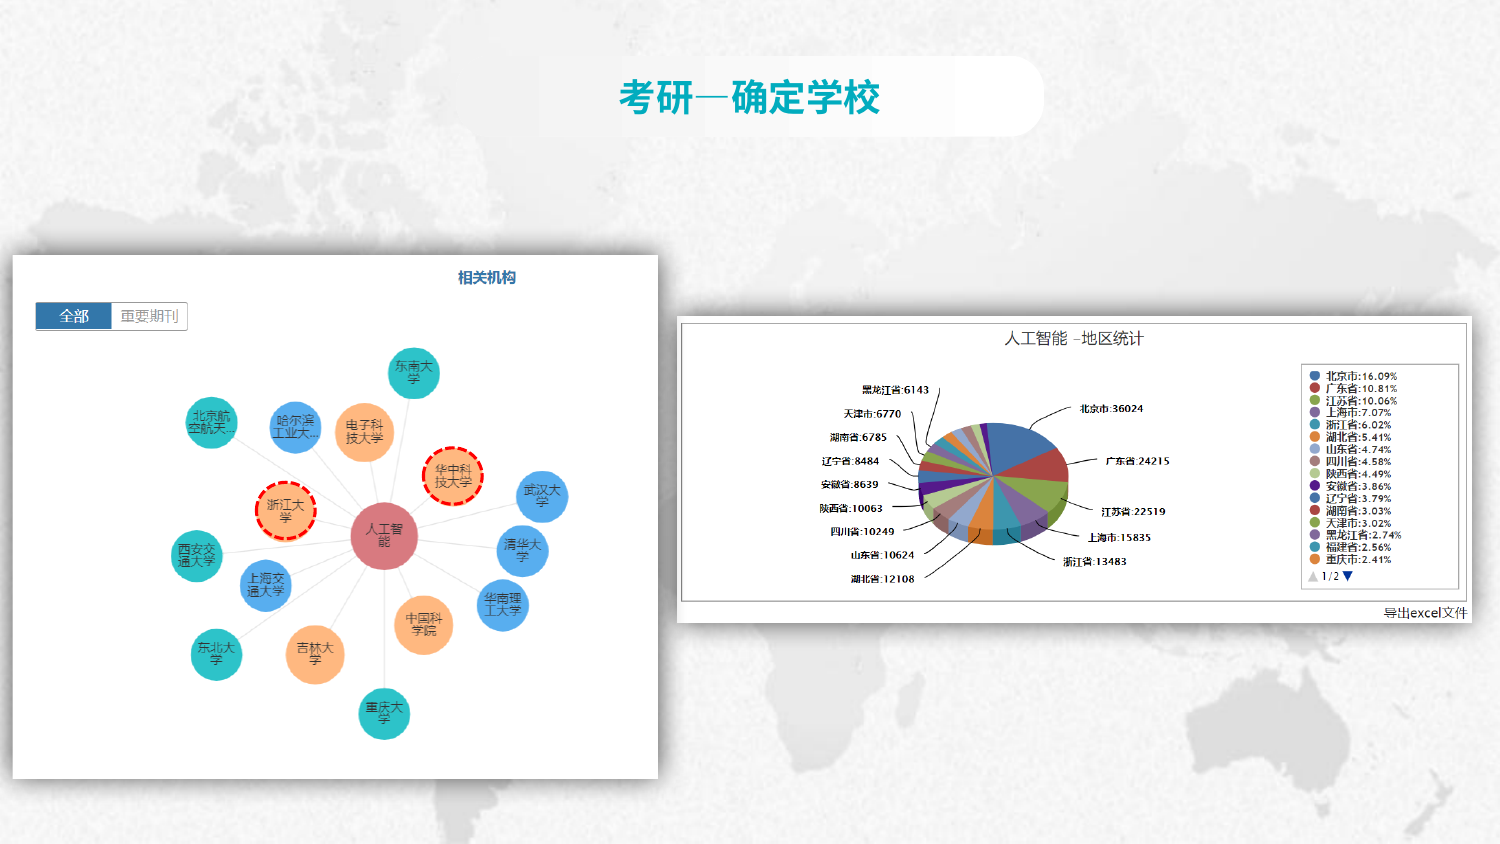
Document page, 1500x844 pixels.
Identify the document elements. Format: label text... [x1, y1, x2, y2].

text_box 考研—确定学校 [454, 54, 1046, 138]
picture [0, 0, 1500, 844]
